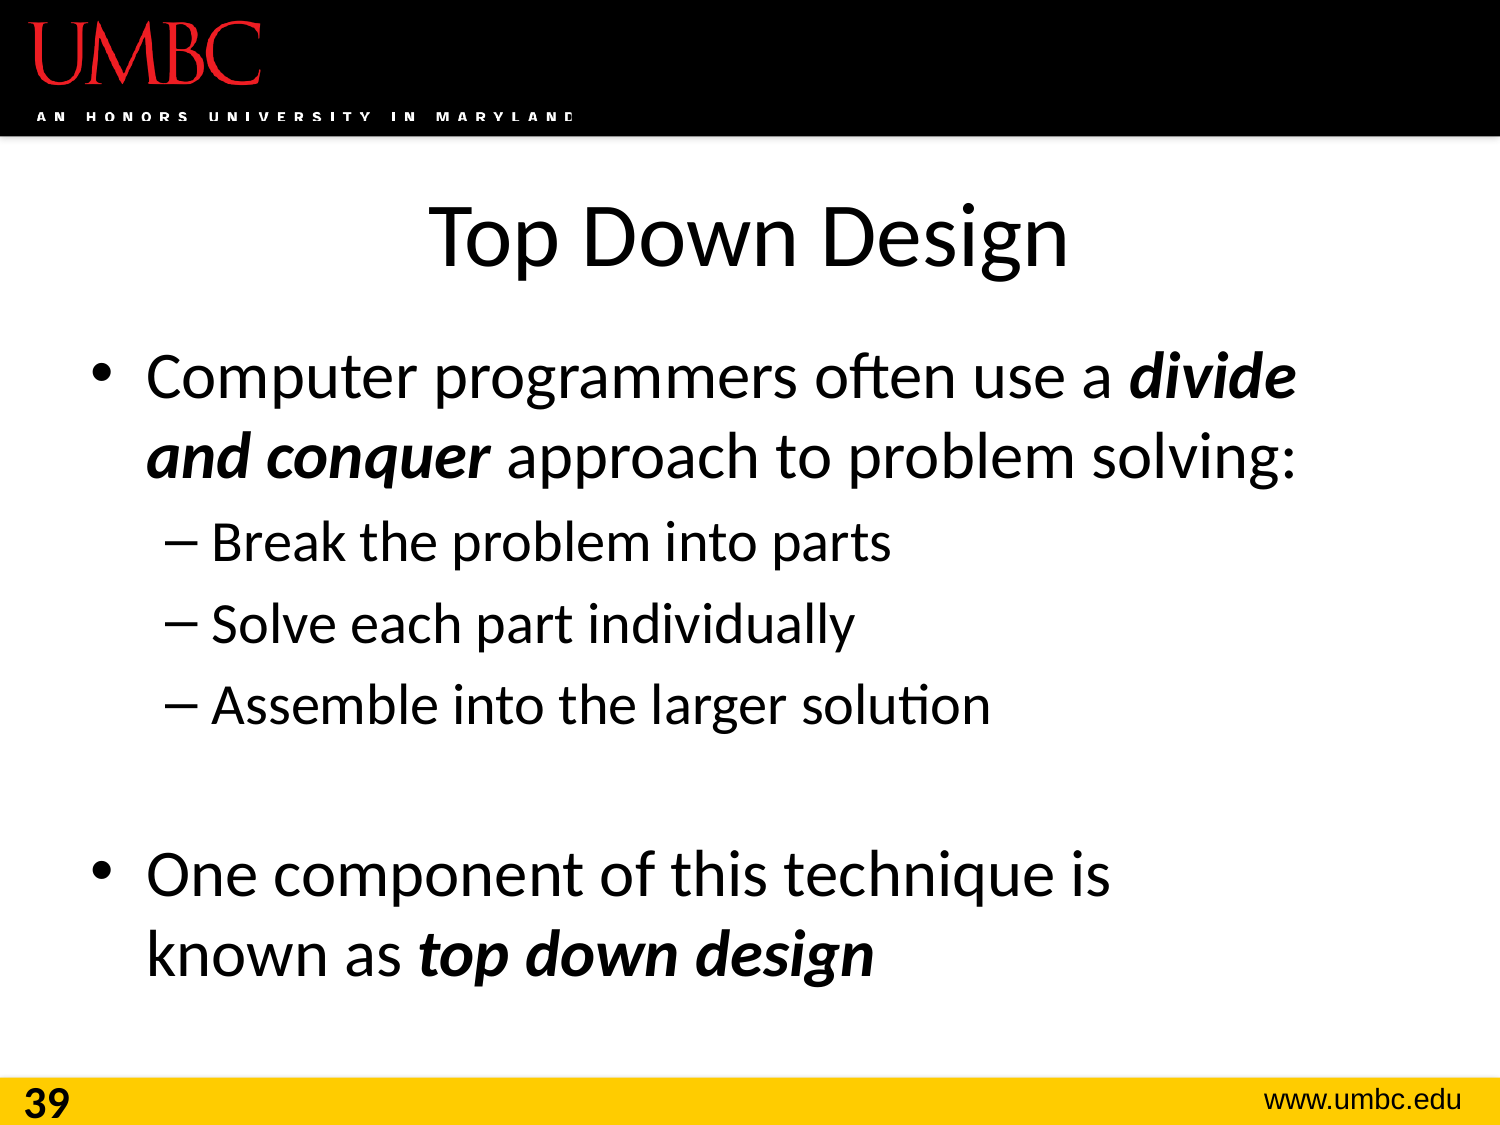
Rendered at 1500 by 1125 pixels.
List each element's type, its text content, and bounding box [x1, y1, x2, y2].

slide_number 39 [0, 1065, 94, 1125]
list Computer programmers often use a divide and conquer approach to problem solving: Break the problem into parts Solve each part individually Assemble into the larger solution One component of this technique is known as top down design [75, 324, 1425, 1066]
title Top Down Design [75, 136, 1425, 324]
